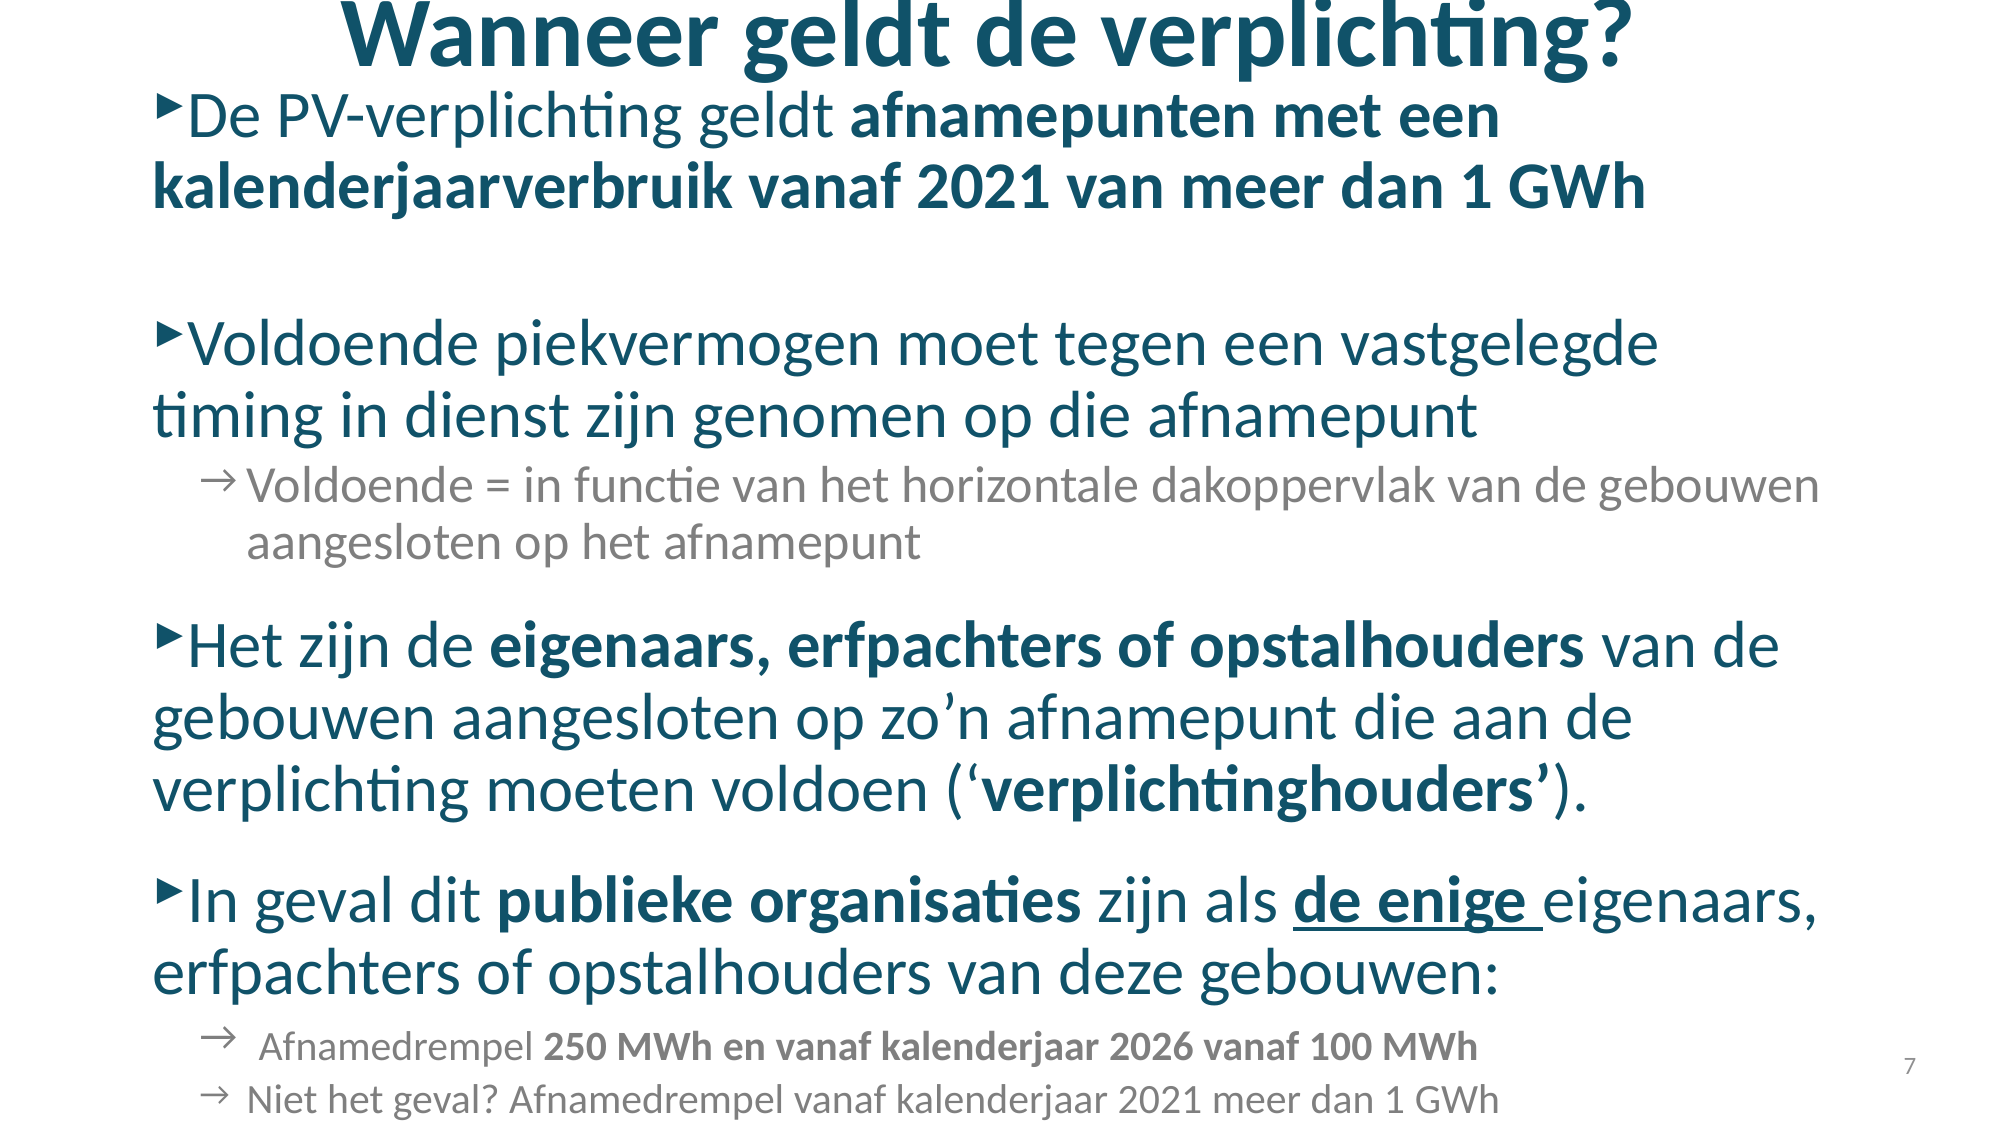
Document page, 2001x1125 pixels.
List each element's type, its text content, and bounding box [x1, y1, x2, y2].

list De PV-verplichting geldt afnamepunten met een kalenderjaarverbruik vanaf 2021 van meer dan 1 GWh Voldoende piekvermogen moet tegen een vastgelegde timing in dienst zijn genomen op die afnamepunt Voldoende = in functie van het horizontale dakoppervlak van de gebouwen aangesloten op het afnamepunt Het zijn de eigenaars, erfpachters of opstalhouders van de gebouwen aangesloten op zo’n afnamepunt die aan de verplichting moeten voldoen (‘verplichtinghouders’). In geval dit publieke organisaties zijn als de enige eigenaars, erfpachters of opstalhouders van deze gebouwen: Afnamedrempel 250 MWh en vanaf kalenderjaar 2026 vanaf 100 MWh Niet het geval? Afnamedrempel vanaf kalenderjaar 2021 meer dan 1 GWh [137, 72, 1863, 1035]
title Wanneer geldt de verplichting? [137, 0, 1863, 72]
slide_number 7 [1481, 1035, 1932, 1095]
